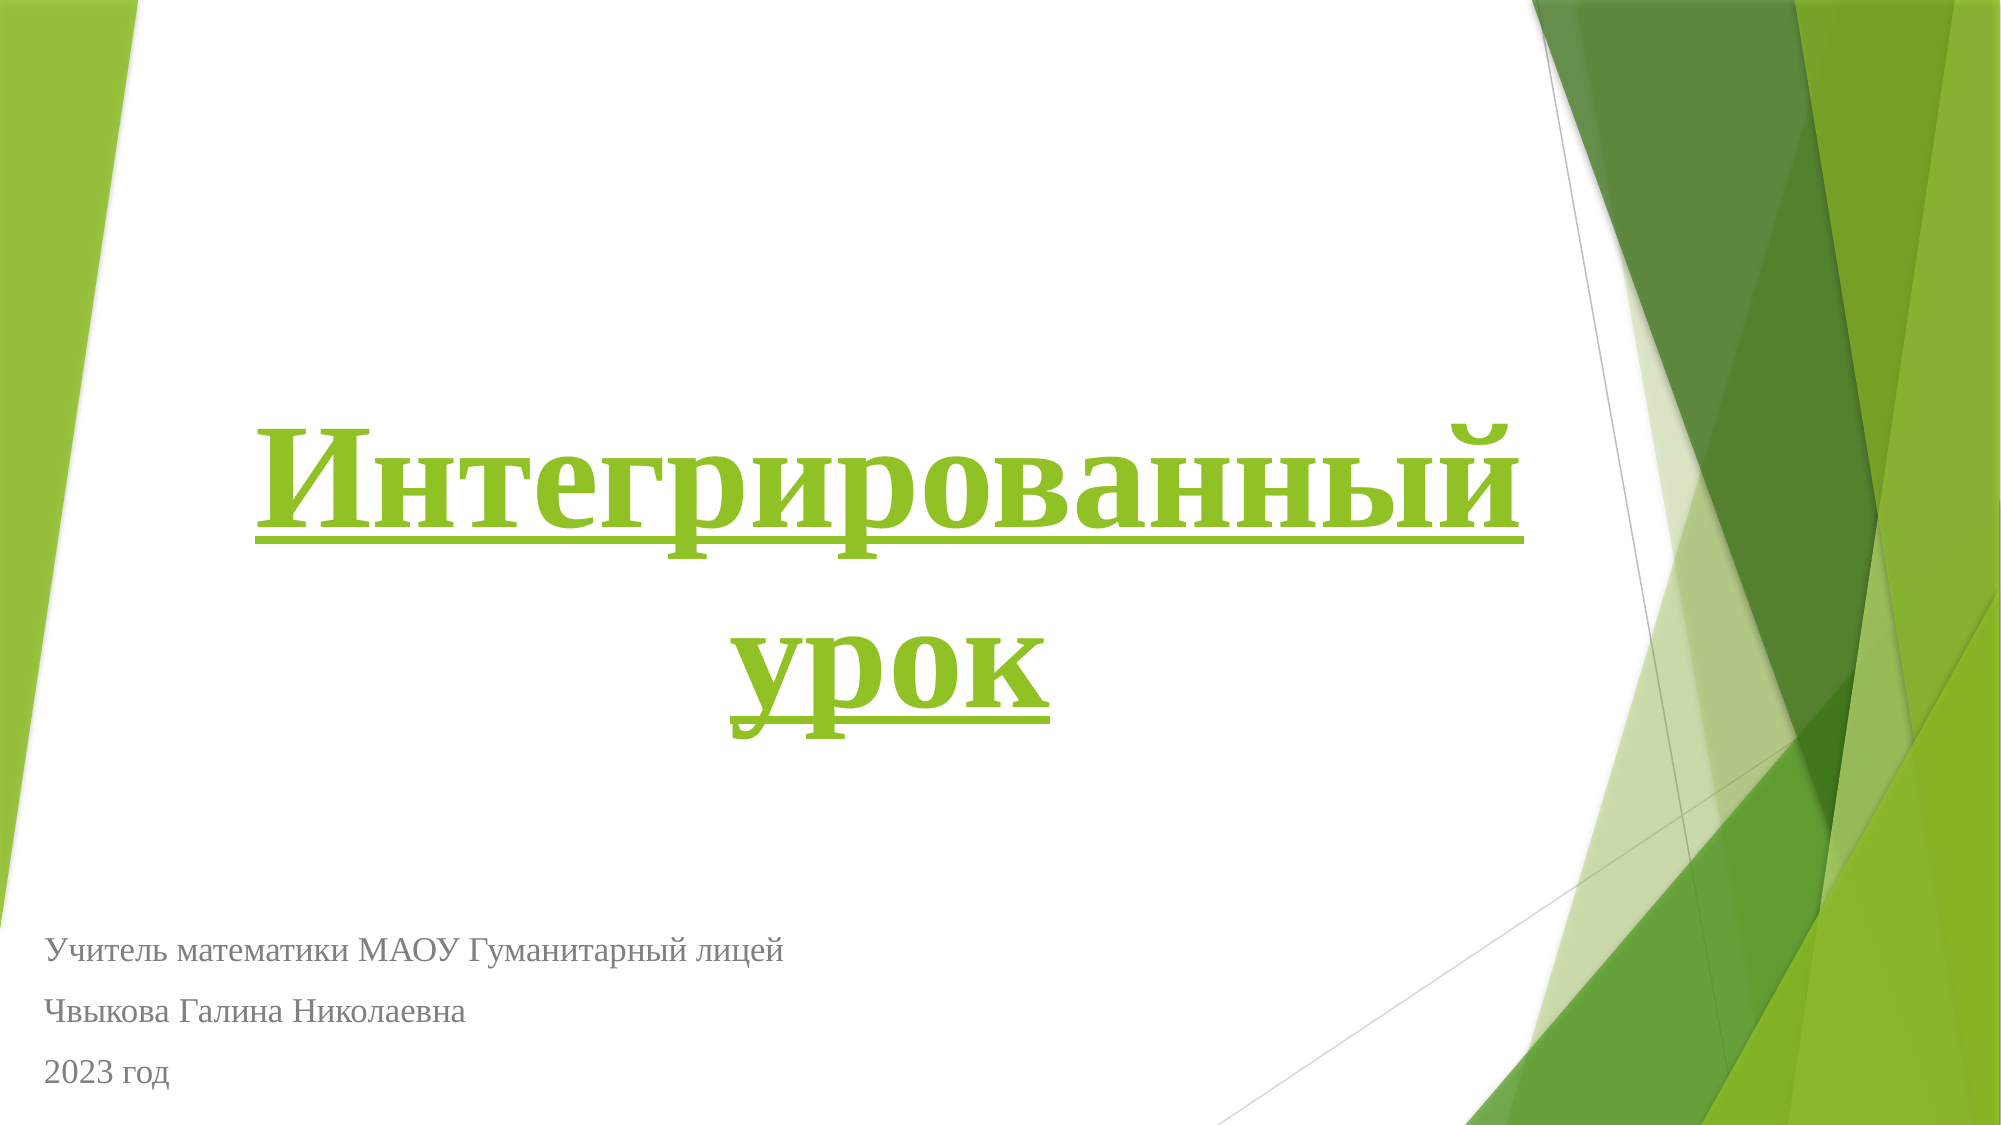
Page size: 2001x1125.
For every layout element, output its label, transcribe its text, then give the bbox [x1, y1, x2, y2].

subtitle Учитель математики МАОУ Гуманитарный лицей Чвыкова Галина Николаевна 2023 год [29, 919, 1304, 1099]
title Интегрированный урок [118, 309, 1662, 746]
